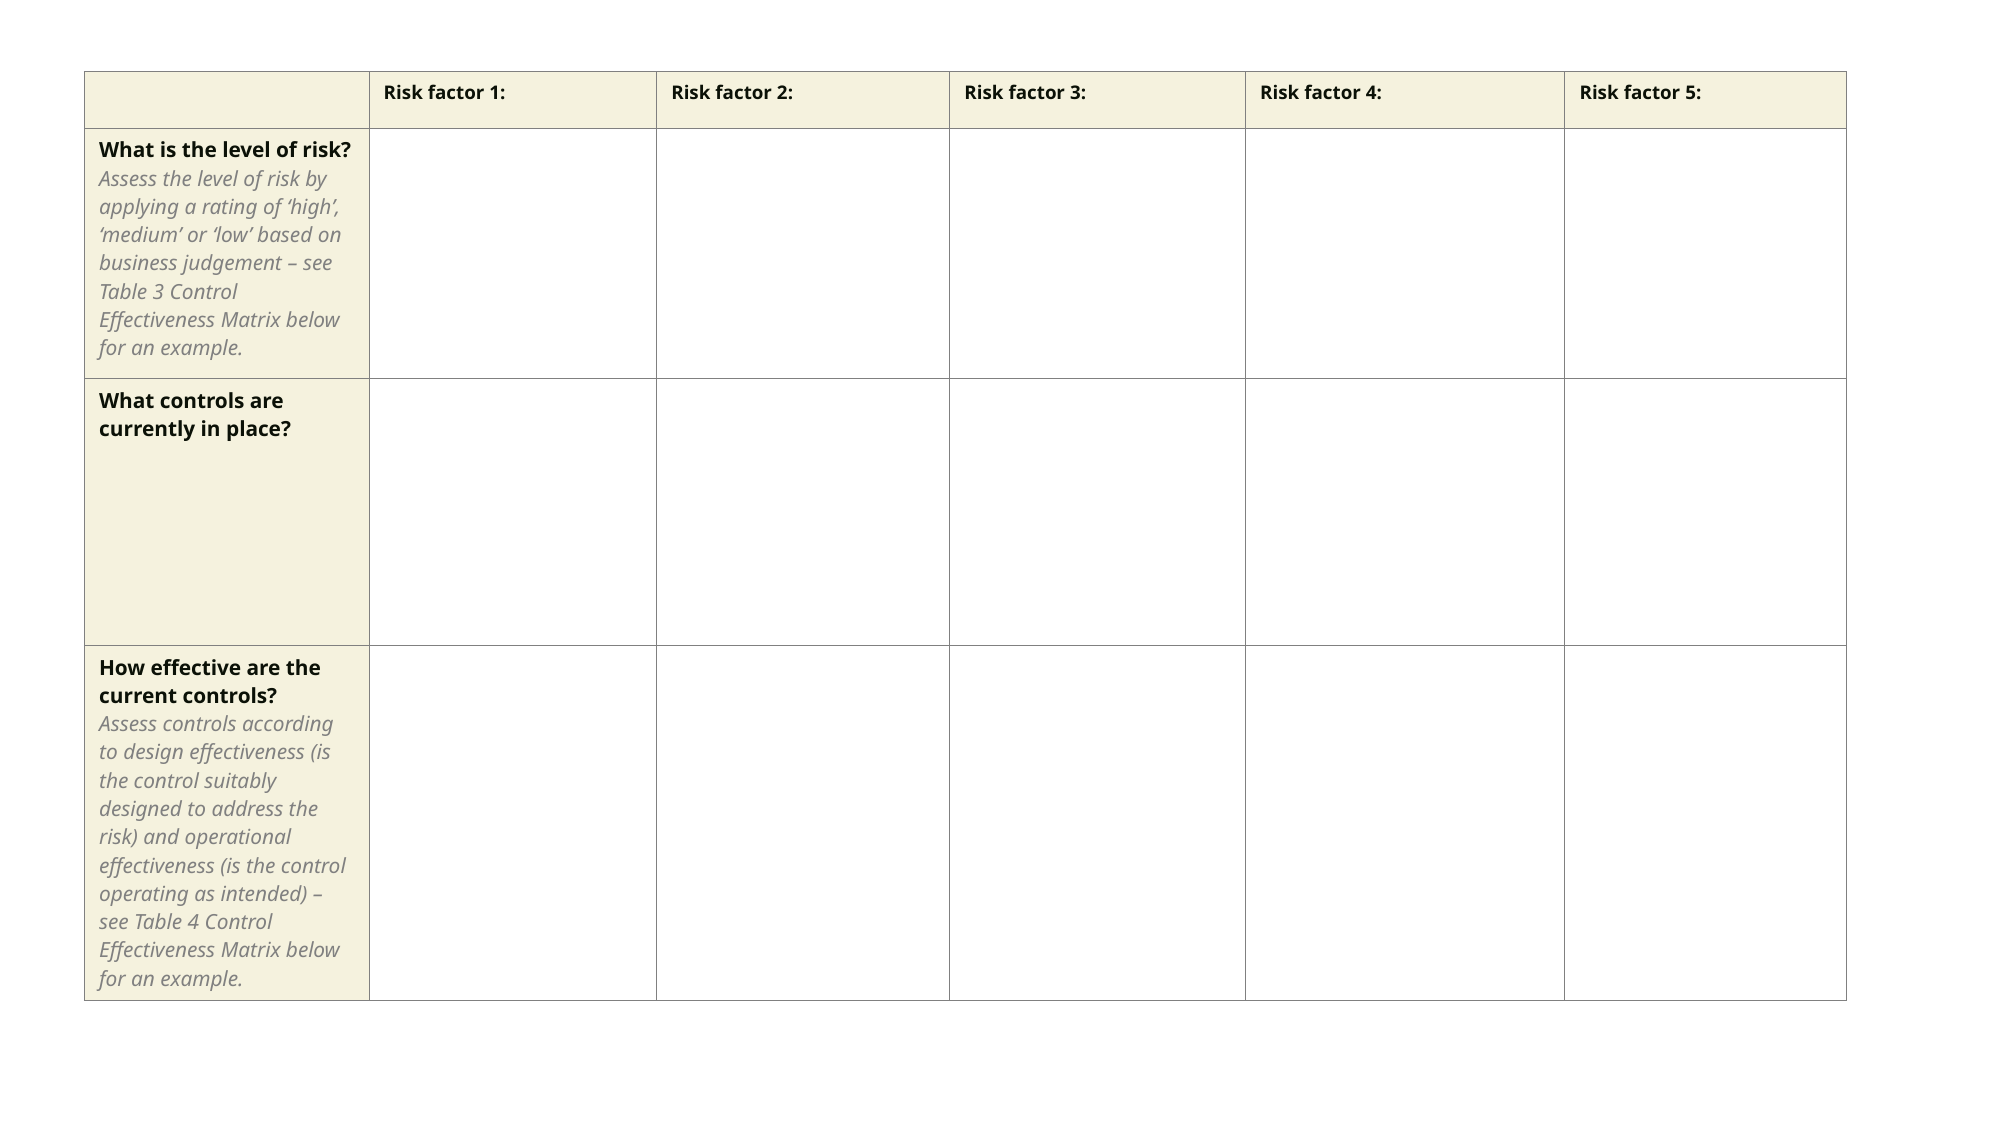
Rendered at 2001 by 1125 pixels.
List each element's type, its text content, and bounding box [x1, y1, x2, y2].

table_header Risk factor 3: [950, 72, 1245, 128]
table_cell [1246, 646, 1564, 1000]
table_cell [370, 379, 656, 645]
table_cell [370, 129, 656, 378]
table_cell [370, 646, 656, 1000]
table_cell [950, 379, 1245, 645]
table_cell How effective are the current controls? Assess controls according to design effectiveness (is the control suitably designed to address the risk) and operational effectiveness (is the control operating as intended) – see Table 4 Control Effectiveness Matrix below for an example. [85, 646, 369, 1000]
table_cell [950, 129, 1245, 378]
table_cell [950, 646, 1245, 1000]
table_cell [1565, 129, 1846, 378]
table_cell What is the level of risk? Assess the level of risk by applying a rating of ‘high’, ‘medium’ or ‘low’ based on business judgement – see Table 3 Control Effectiveness Matrix below for an example. [85, 129, 369, 378]
table_cell [657, 646, 949, 1000]
table_header Risk factor 5: [1565, 72, 1846, 128]
table_header Risk factor 1: [370, 72, 656, 128]
table_cell [1246, 129, 1564, 378]
table_header Risk factor 2: [657, 72, 949, 128]
table_header [85, 72, 369, 128]
table_cell [657, 129, 949, 378]
table_header Risk factor 4: [1246, 72, 1564, 128]
table_cell What controls are currently in place? [85, 379, 369, 645]
table_cell [657, 379, 949, 645]
table_cell [1565, 646, 1846, 1000]
table_cell [1565, 379, 1846, 645]
table_cell [1246, 379, 1564, 645]
